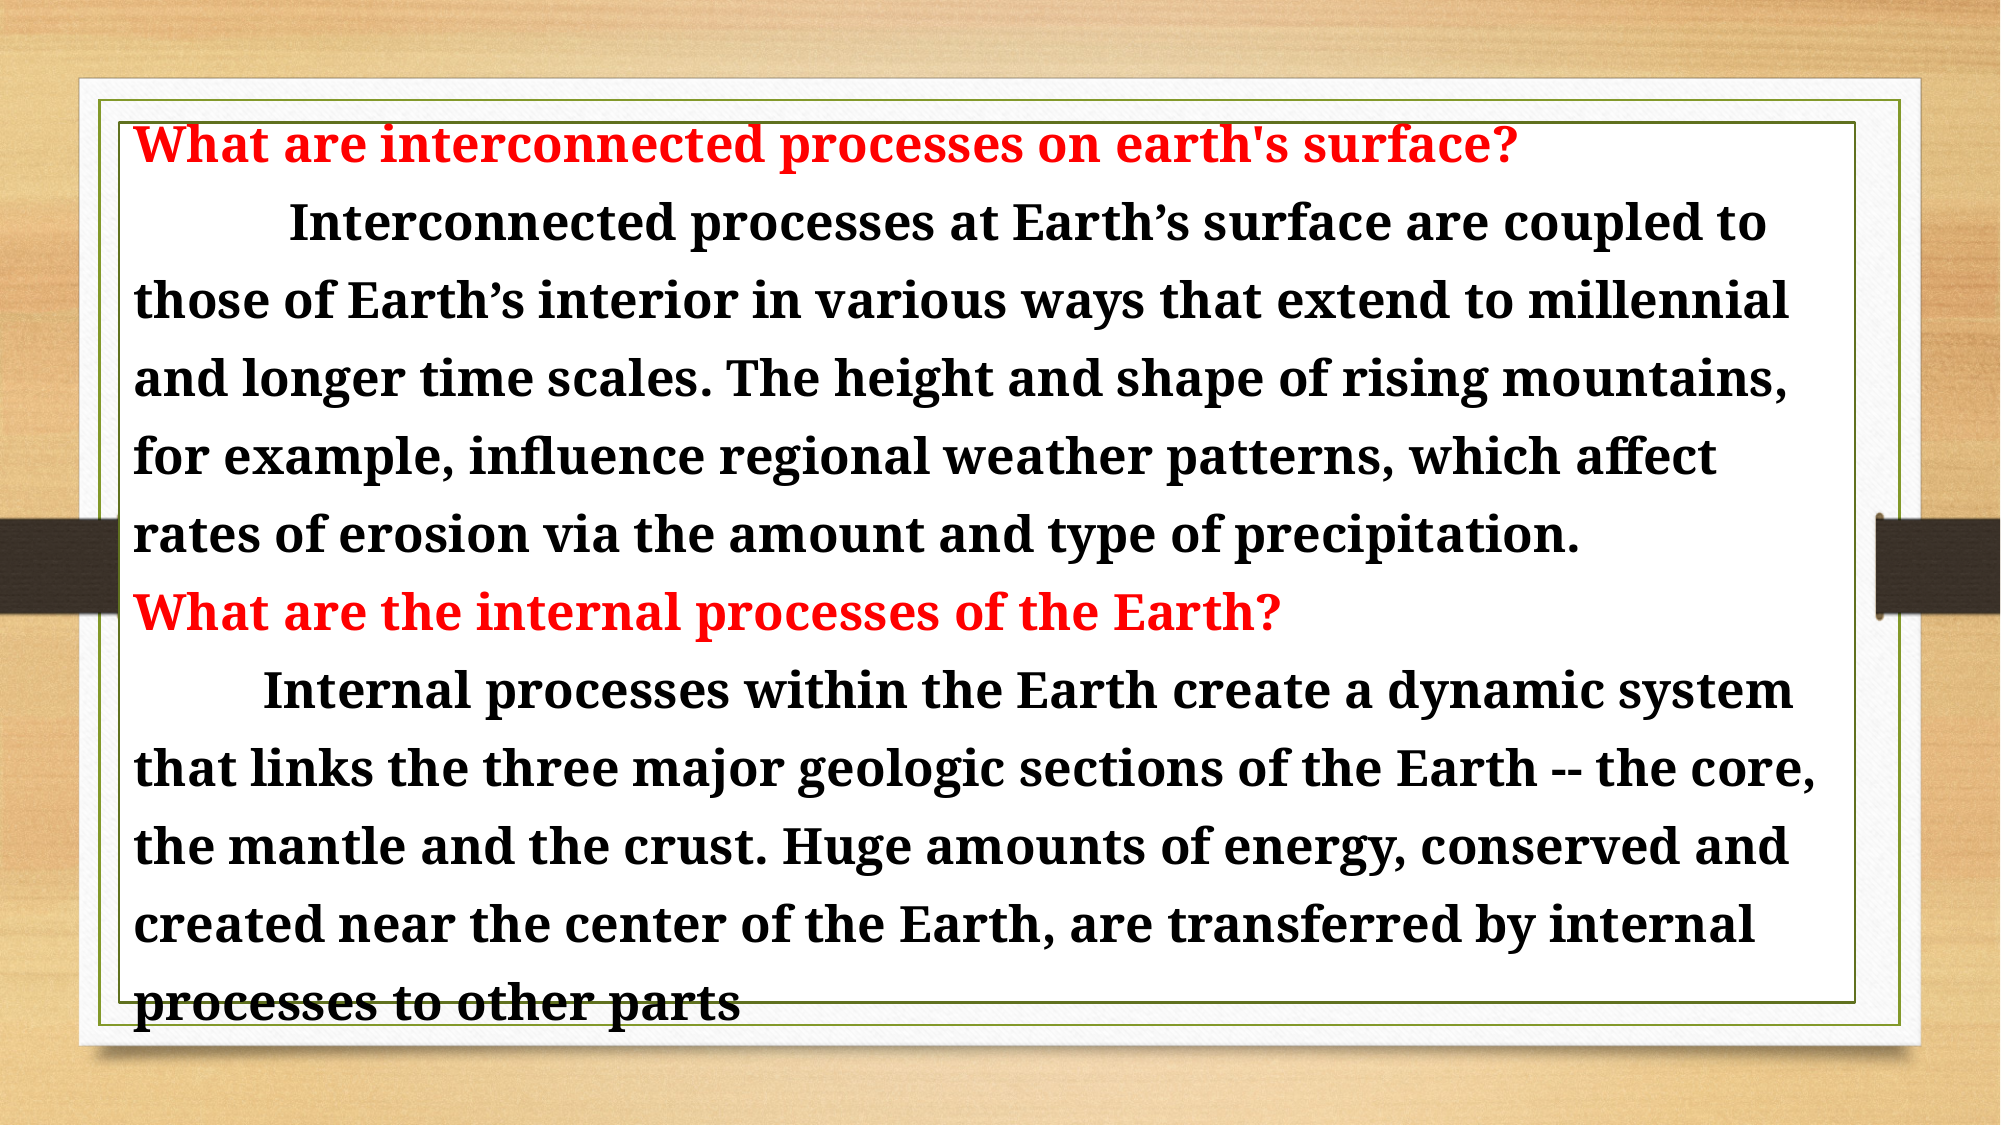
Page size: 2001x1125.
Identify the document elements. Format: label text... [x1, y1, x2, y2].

picture [0, 0, 2001, 1125]
text_box What are interconnected processes on earth's surface? Interconnected processes at Earth’s surface are coupled to those of Earth’s interior in various ways that extend to millennial and longer time scales. The height and shape of rising mountains, for example, influence regional weather patterns, which affect rates of erosion via the amount and type of precipitation. What are the internal processes of the Earth? Internal processes within the Earth create a dynamic system that links the three major geologic sections of the Earth -- the core, the mantle and the crust. Huge amounts of energy, conserved and created near the center of the Earth, are transferred by internal processes to other parts [118, 121, 1856, 1004]
